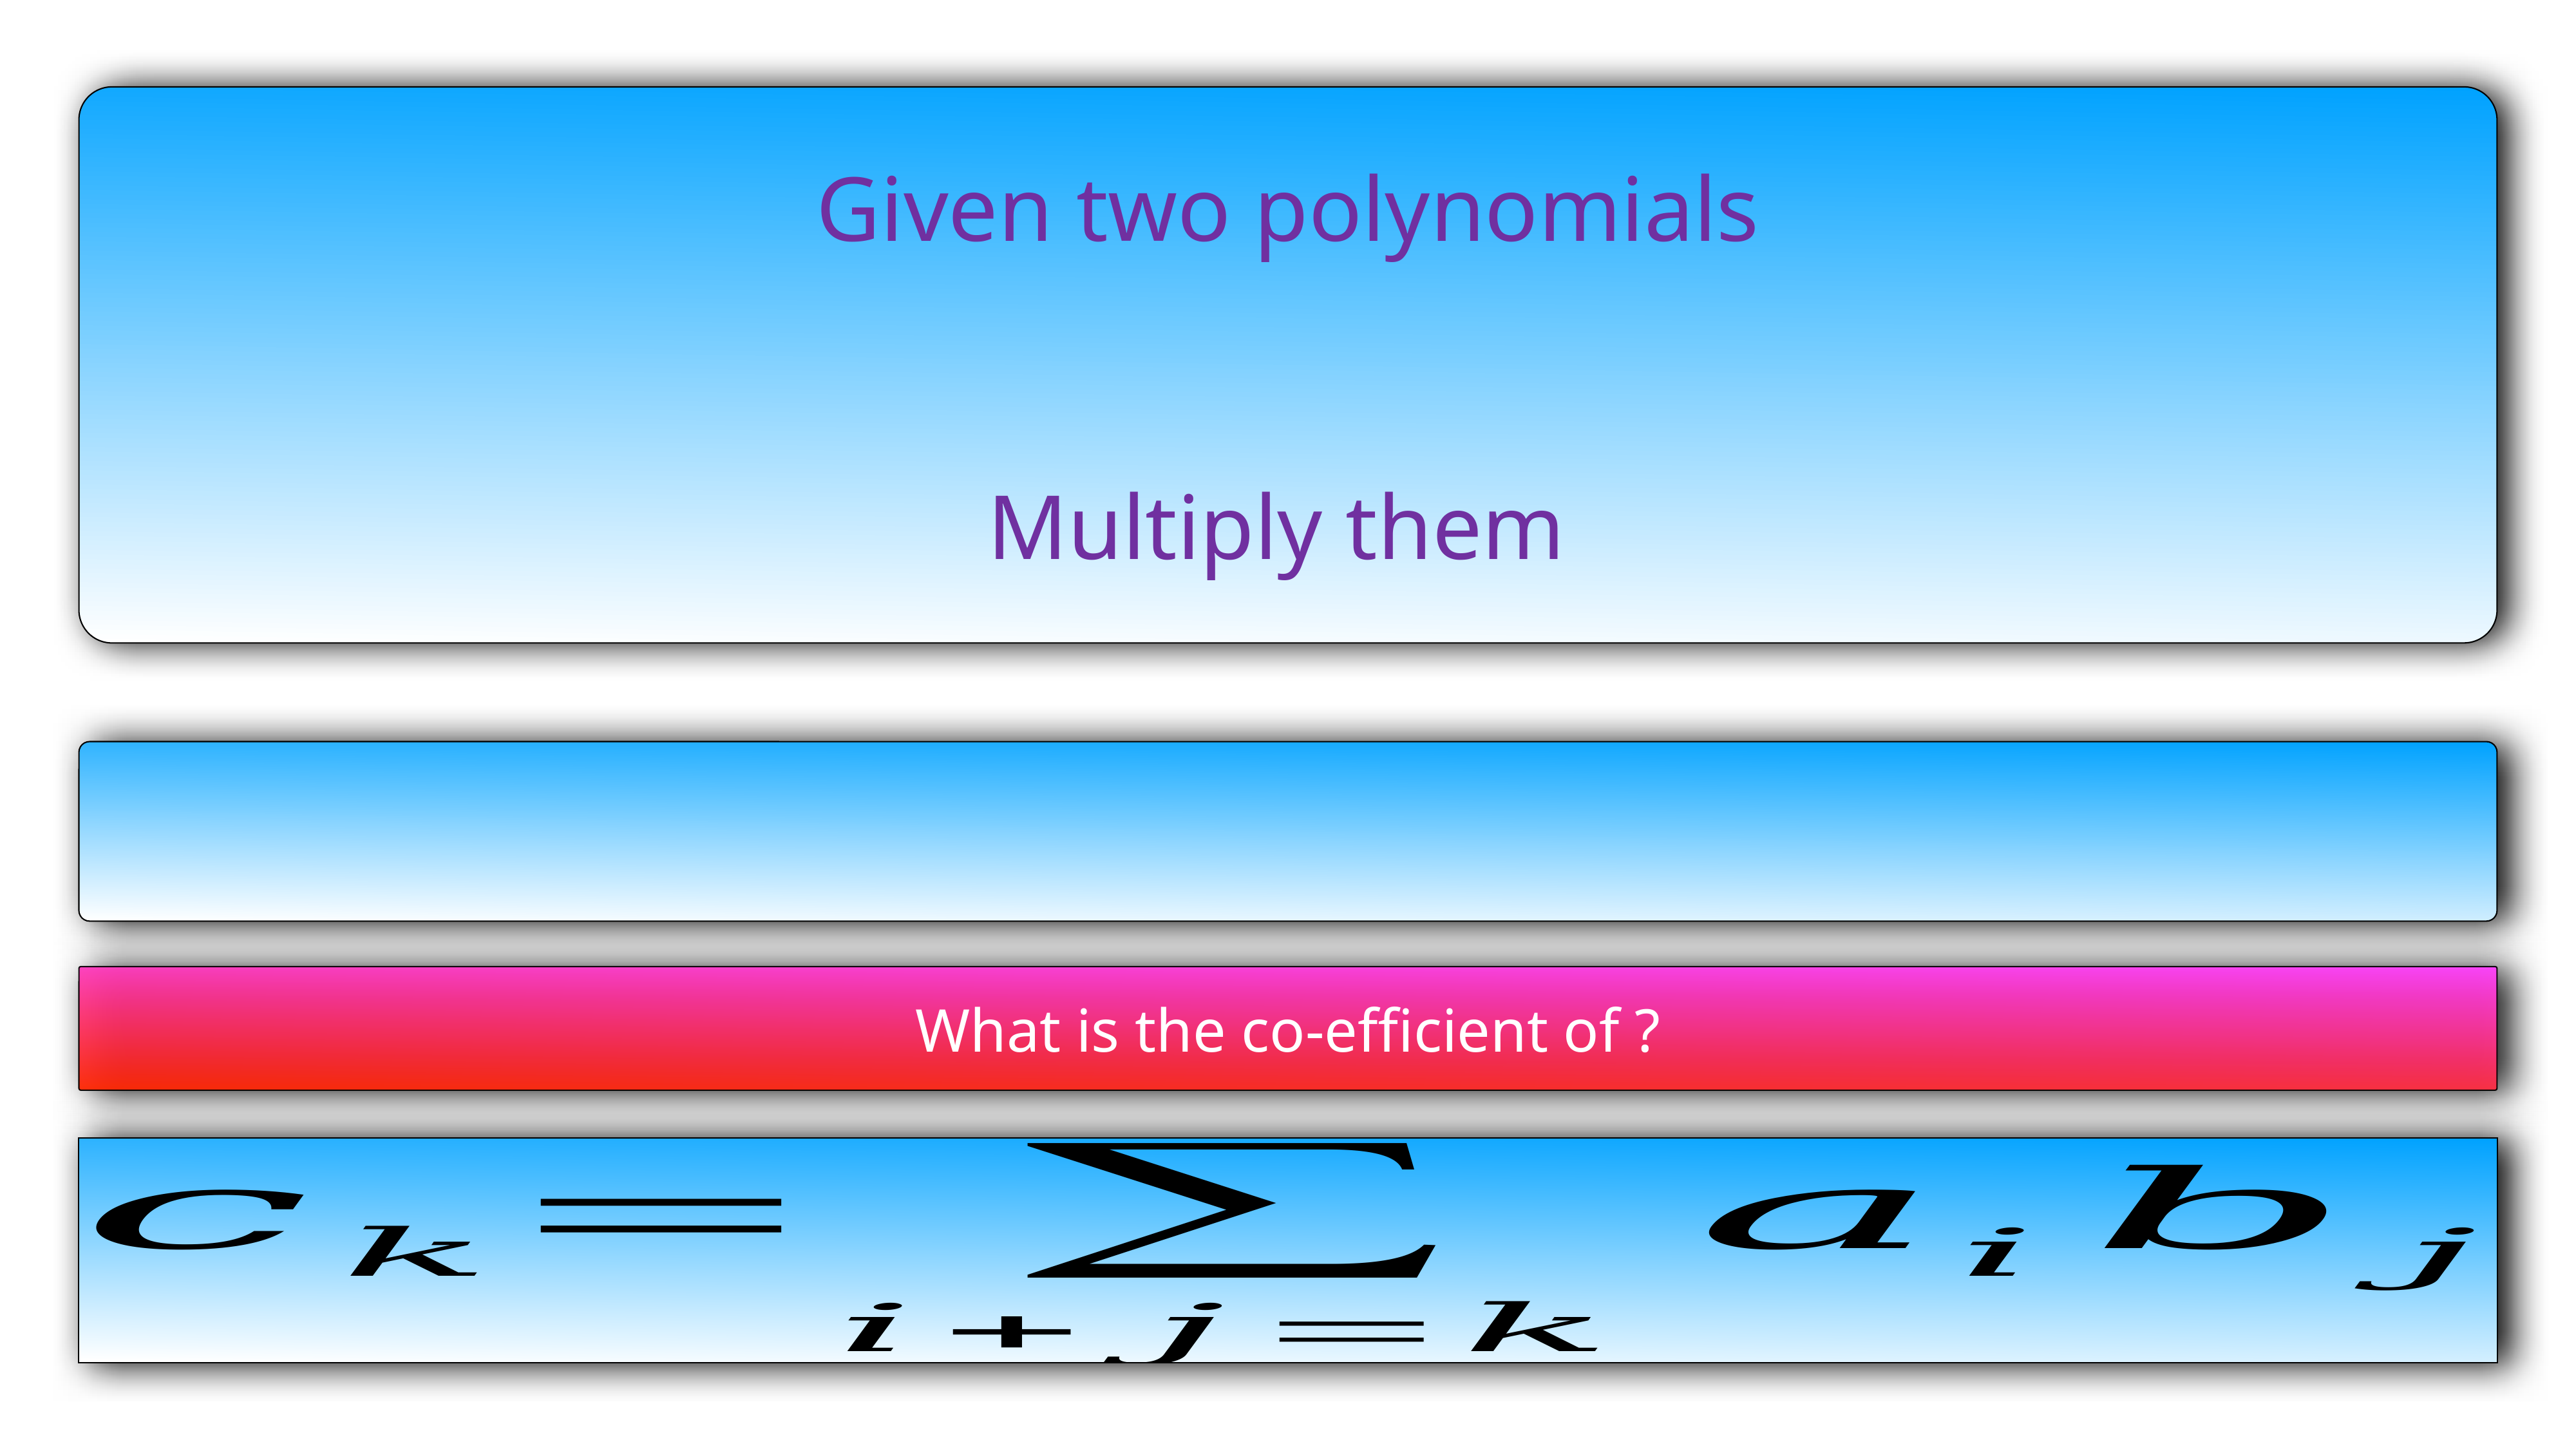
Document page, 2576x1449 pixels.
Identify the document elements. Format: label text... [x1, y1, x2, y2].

text_box , [2187, 1186, 2497, 1193]
text_box , [1160, 1166, 2150, 1187]
text_box ) [1213, 1182, 1797, 1196]
